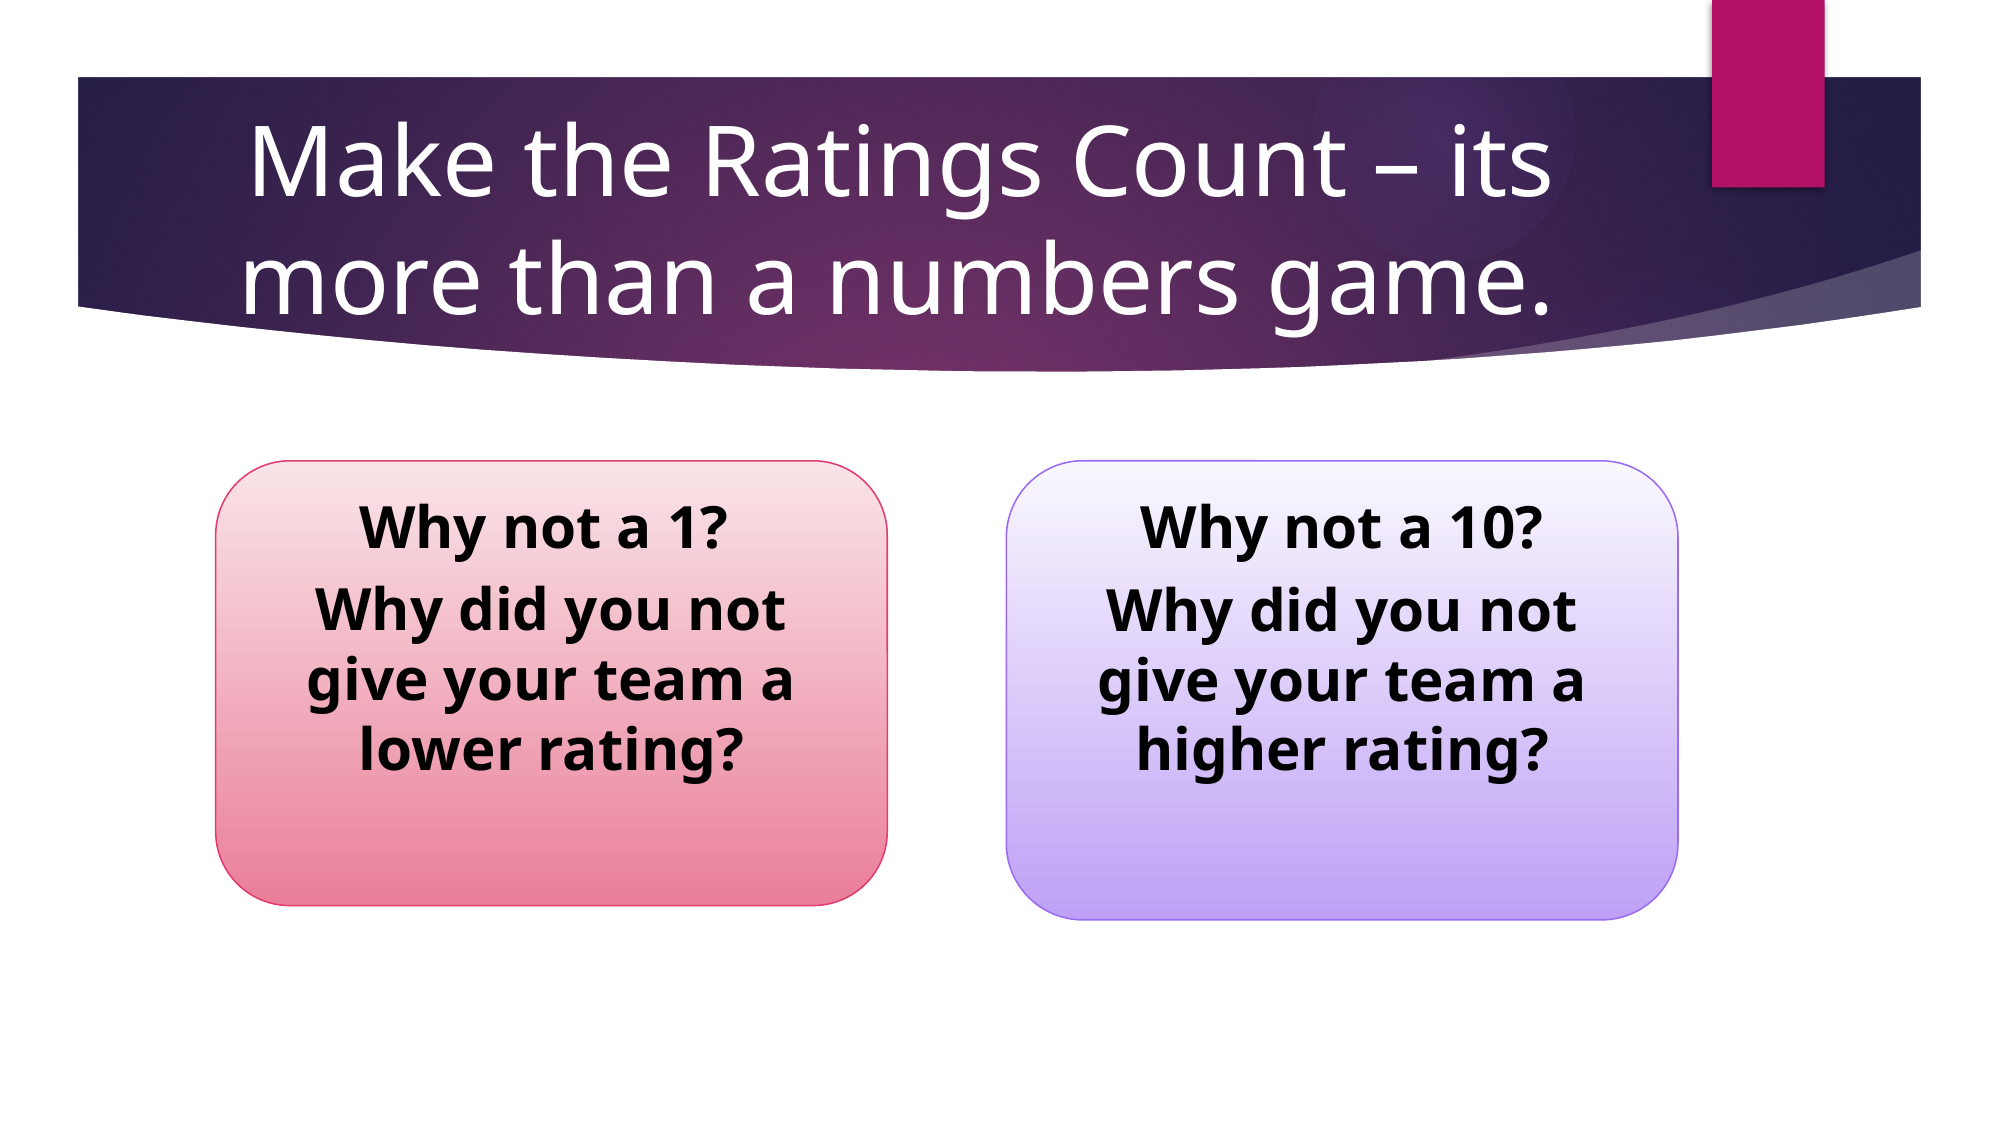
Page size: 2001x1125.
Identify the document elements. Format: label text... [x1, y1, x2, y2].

text_box Why not a 10? Why did you not give your team a higher rating? [1005, 459, 1679, 921]
title Make the Ratings Count – its more than a numbers game. [185, 52, 1572, 381]
text_box Why not a 1? Why did you not give your team a lower rating? [214, 460, 889, 907]
